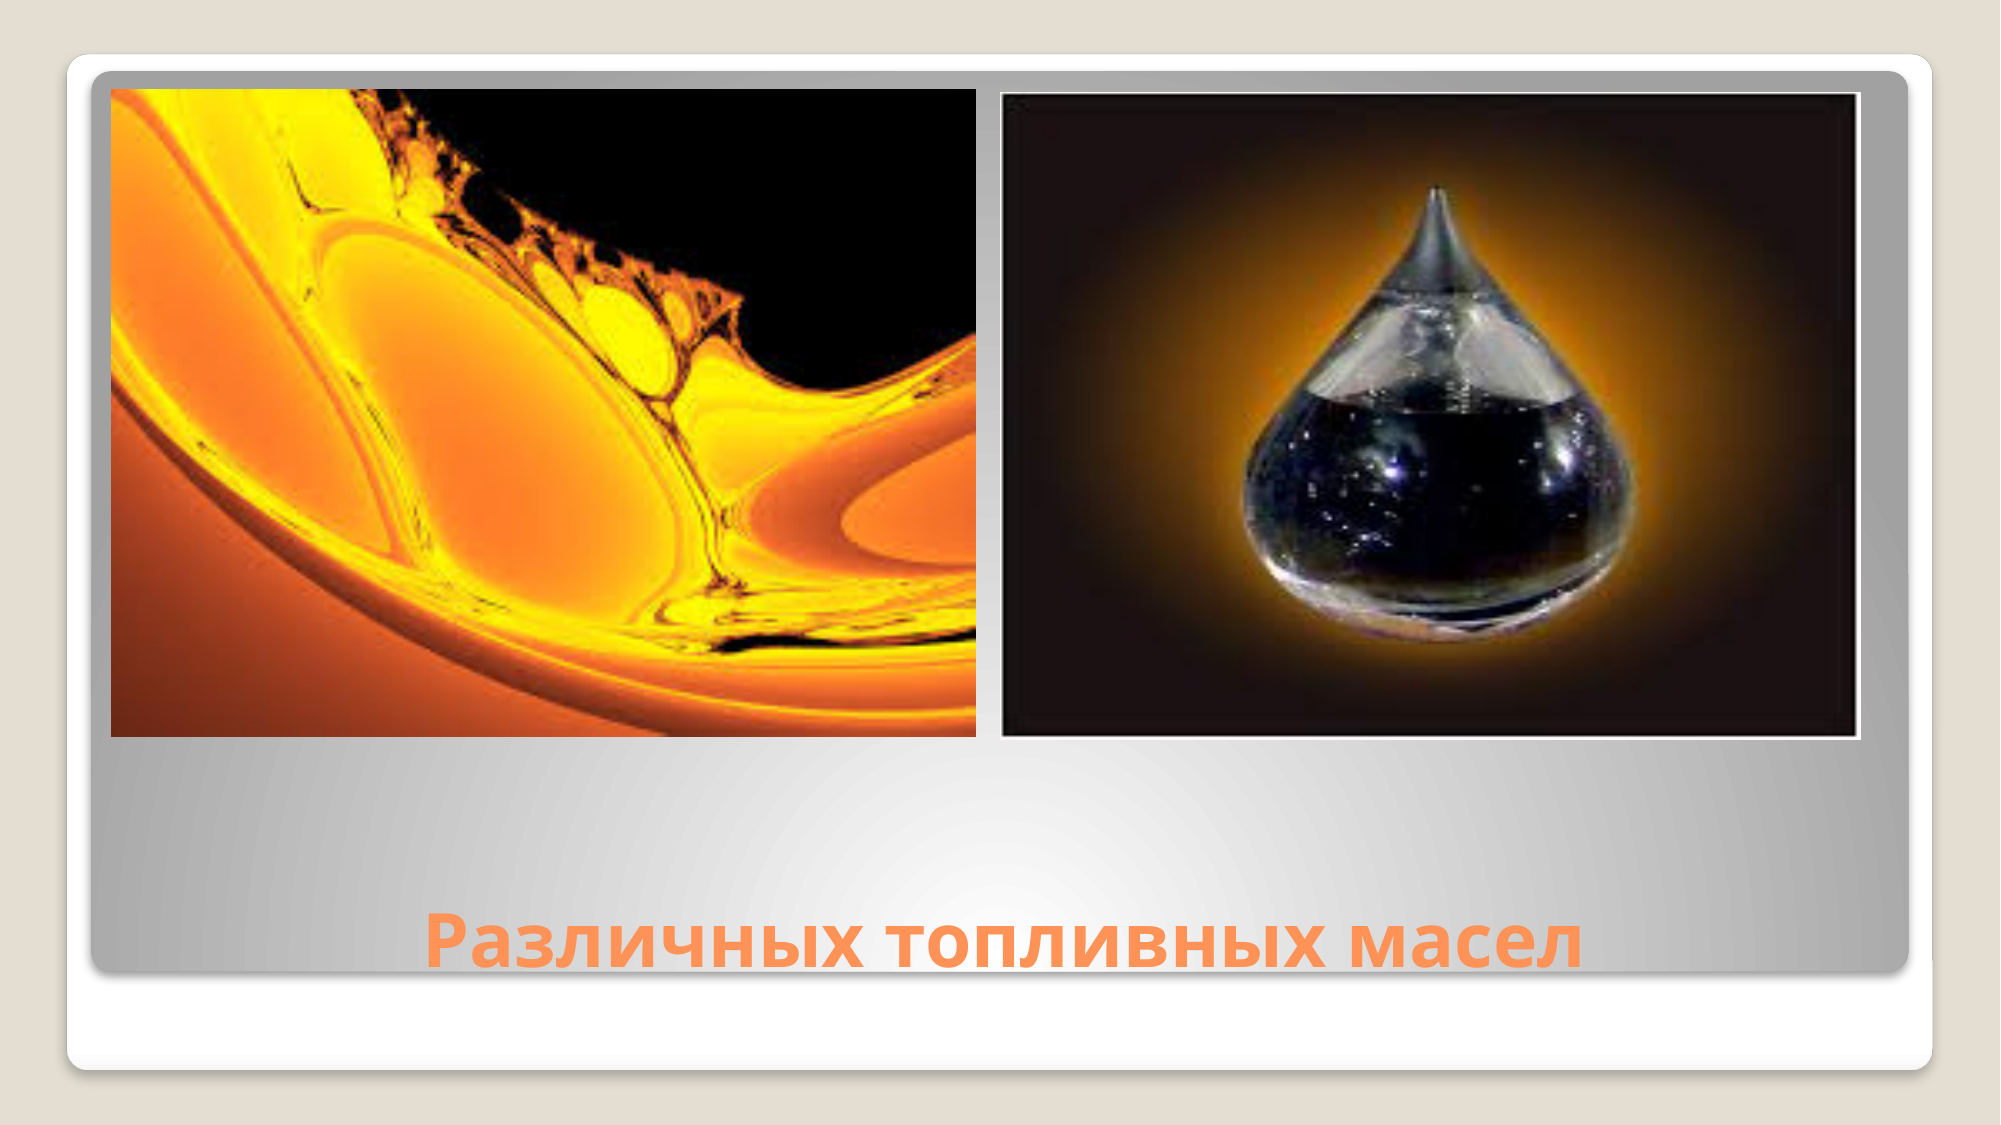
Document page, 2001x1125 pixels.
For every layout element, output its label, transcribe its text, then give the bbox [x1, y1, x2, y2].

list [1000, 91, 1861, 740]
title Различных топливных масел [110, 817, 1900, 991]
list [111, 89, 976, 738]
